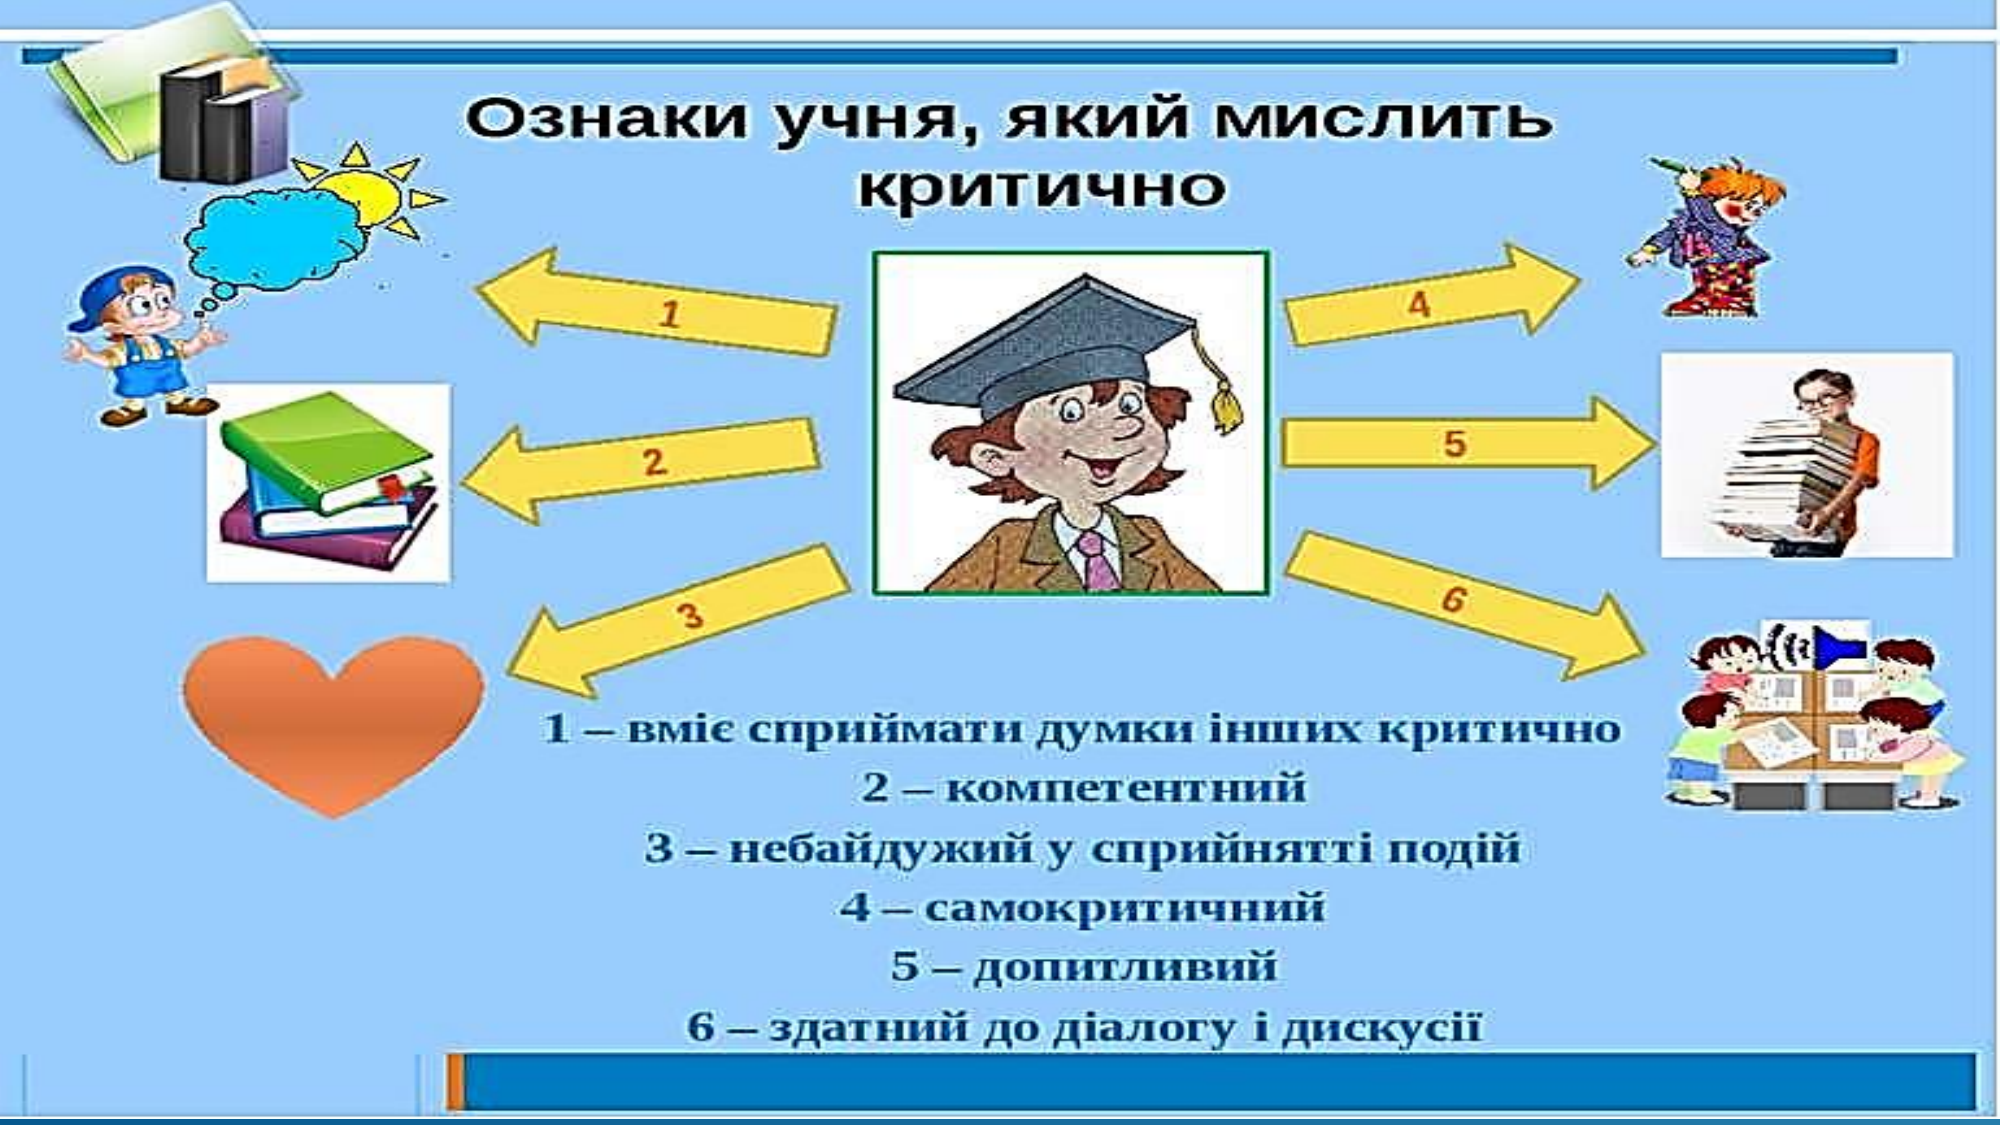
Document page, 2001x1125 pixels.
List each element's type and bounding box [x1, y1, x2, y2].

list [0, 0, 2000, 1120]
